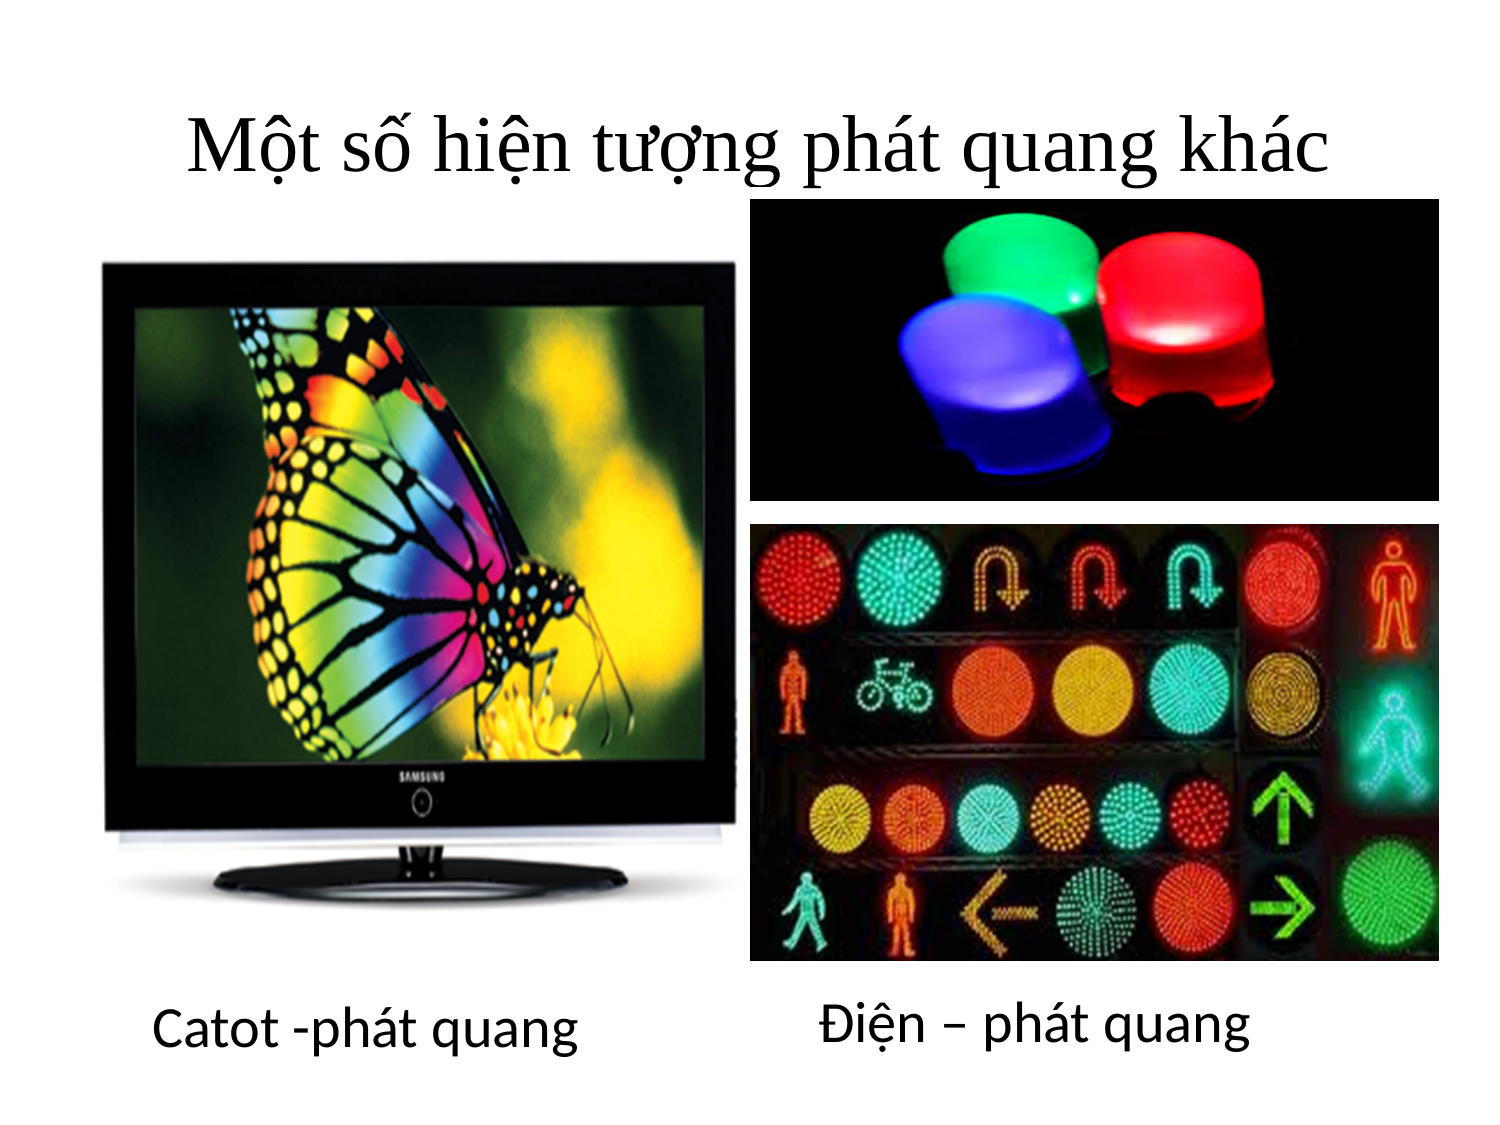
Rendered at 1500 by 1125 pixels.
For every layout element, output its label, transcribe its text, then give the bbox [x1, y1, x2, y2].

title Một số hiện tượng phát quang khác [75, 45, 1425, 198]
picture [749, 199, 1440, 502]
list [74, 187, 776, 961]
text_box Catot -phát quang [137, 982, 713, 1067]
picture [749, 524, 1440, 961]
text_box Điện – phát quang [803, 976, 1379, 1062]
